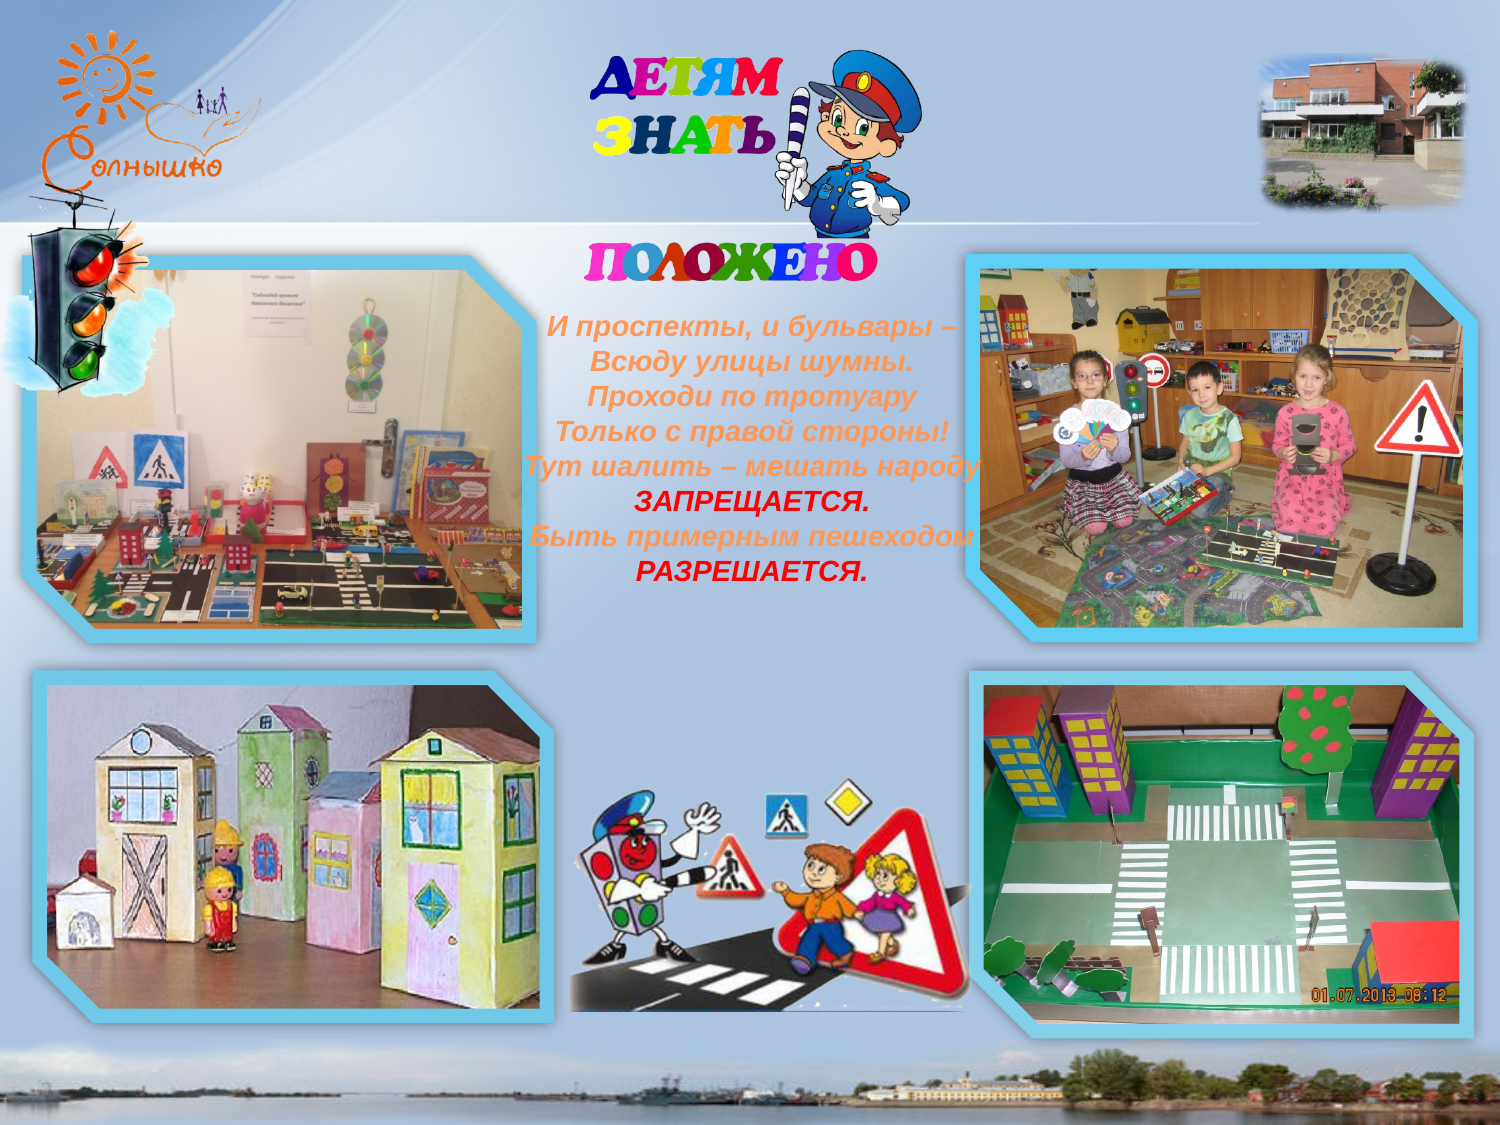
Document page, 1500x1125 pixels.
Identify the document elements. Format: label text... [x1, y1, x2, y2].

text_box И проспекты, и бульвары – Всюду улицы шумны. Проходи по тротуару Только с правой стороны! Тут шалить – мешать народу ЗАПРЕЩАЕТСЯ. Быть примерным пешеходом РАЗРЕШАЕТСЯ. [536, 299, 965, 595]
picture [0, 0, 1500, 1125]
